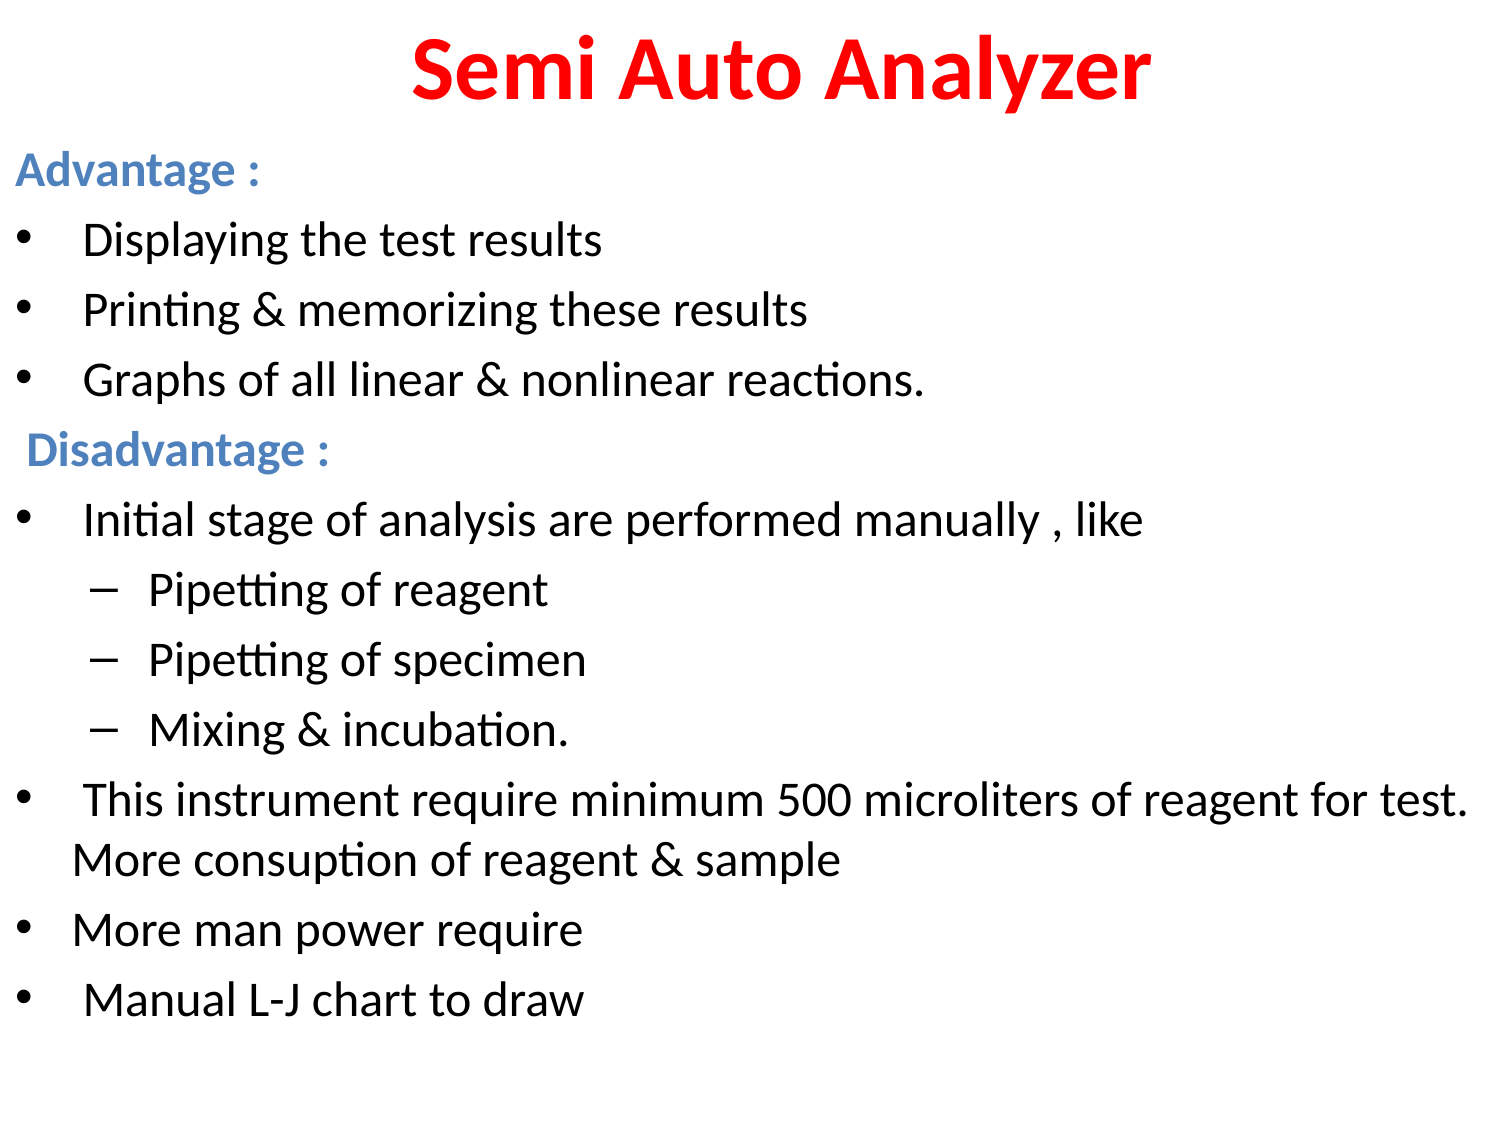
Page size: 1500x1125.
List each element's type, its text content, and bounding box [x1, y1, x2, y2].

title Semi Auto Analyzer [222, 58, 1343, 128]
list Advantage : Displaying the test results Printing & memorizing these results Graphs of all linear & nonlinear reactions. Disadvantage : Initial stage of analysis are performed manually , like Pipetting of reagent Pipetting of specimen Mixing & incubation. This instrument require minimum 500 microliters of reagent for test. More consuption of reagent & sample More man power require Manual L-J chart to draw [0, 128, 1500, 872]
